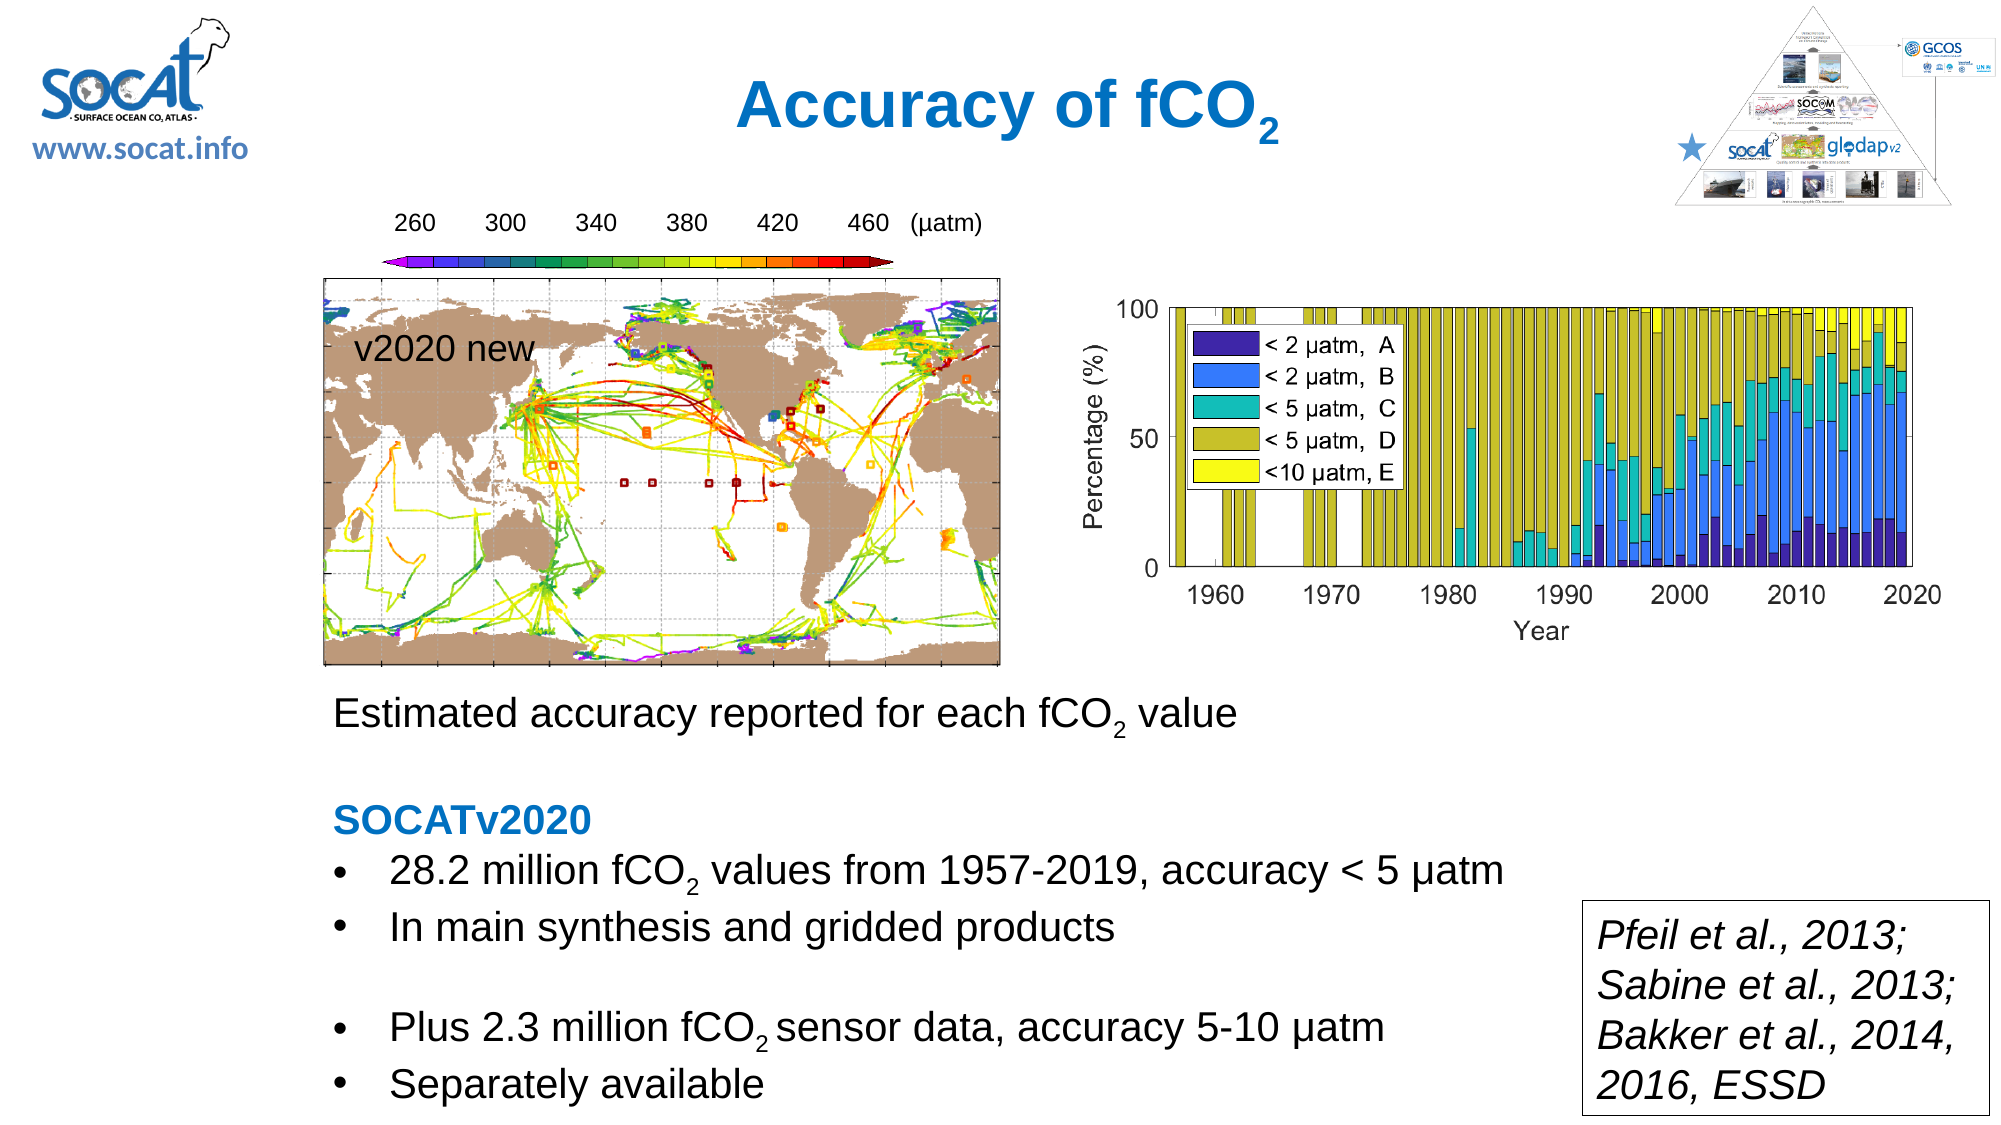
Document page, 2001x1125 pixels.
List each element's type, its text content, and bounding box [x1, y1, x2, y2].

text_box Pfeil et al., 2013; Sabine et al., 2013; Bakker et al., 2014, 2016, ESSD [1582, 900, 1990, 1116]
picture [381, 253, 894, 269]
text_box Accuracy of fCO2 [369, 53, 1647, 160]
picture [41, 13, 243, 135]
picture [1669, 0, 2000, 213]
text_box 260 300 340 380 420 460 [368, 174, 953, 250]
picture [1044, 271, 2001, 658]
text_box (µatm) [953, 199, 998, 244]
text_box www.socat.info [17, 119, 265, 174]
picture [318, 277, 1007, 667]
text_box Estimated accuracy reported for each fCO2 value SOCATv2020 28.2 million fCO2 values from 1957-2019, accuracy < 5 μatm In main synthesis and gridded products Plus 2.3 million fCO2 sensor data, accuracy 5-10 μatm Separately available [318, 678, 1520, 1115]
